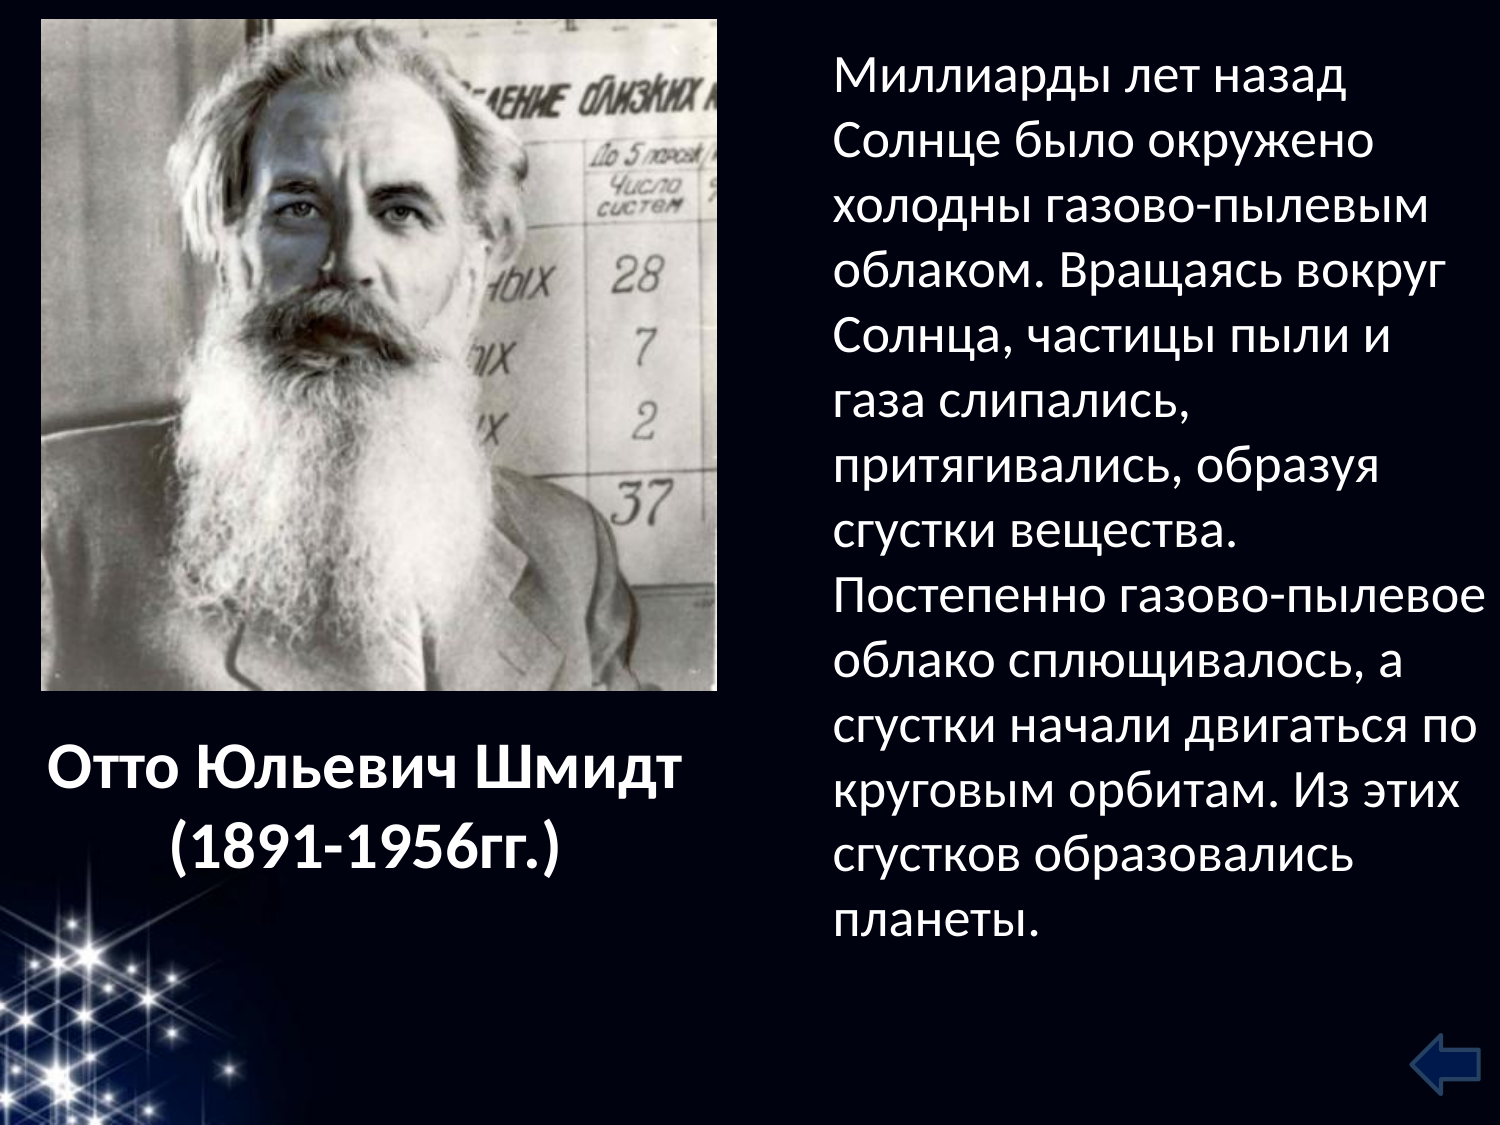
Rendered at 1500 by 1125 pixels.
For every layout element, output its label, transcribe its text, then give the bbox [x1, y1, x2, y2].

text_box Отто Юльевич Шмидт (1891-1956гг.) [33, 714, 698, 890]
text_box Миллиарды лет назад Солнце было окружено холодны газово-пылевым облаком. Вращаясь вокруг Солнца, частицы пыли и газа слипались, притягивались, образуя сгустки вещества. Постепенно газово-пылевое облако сплющивалось, а сгустки начали двигаться по круговым орбитам. Из этих сгустков образовались планеты. [817, 30, 1500, 956]
text_box [1409, 1033, 1481, 1096]
picture [0, 0, 1500, 1125]
